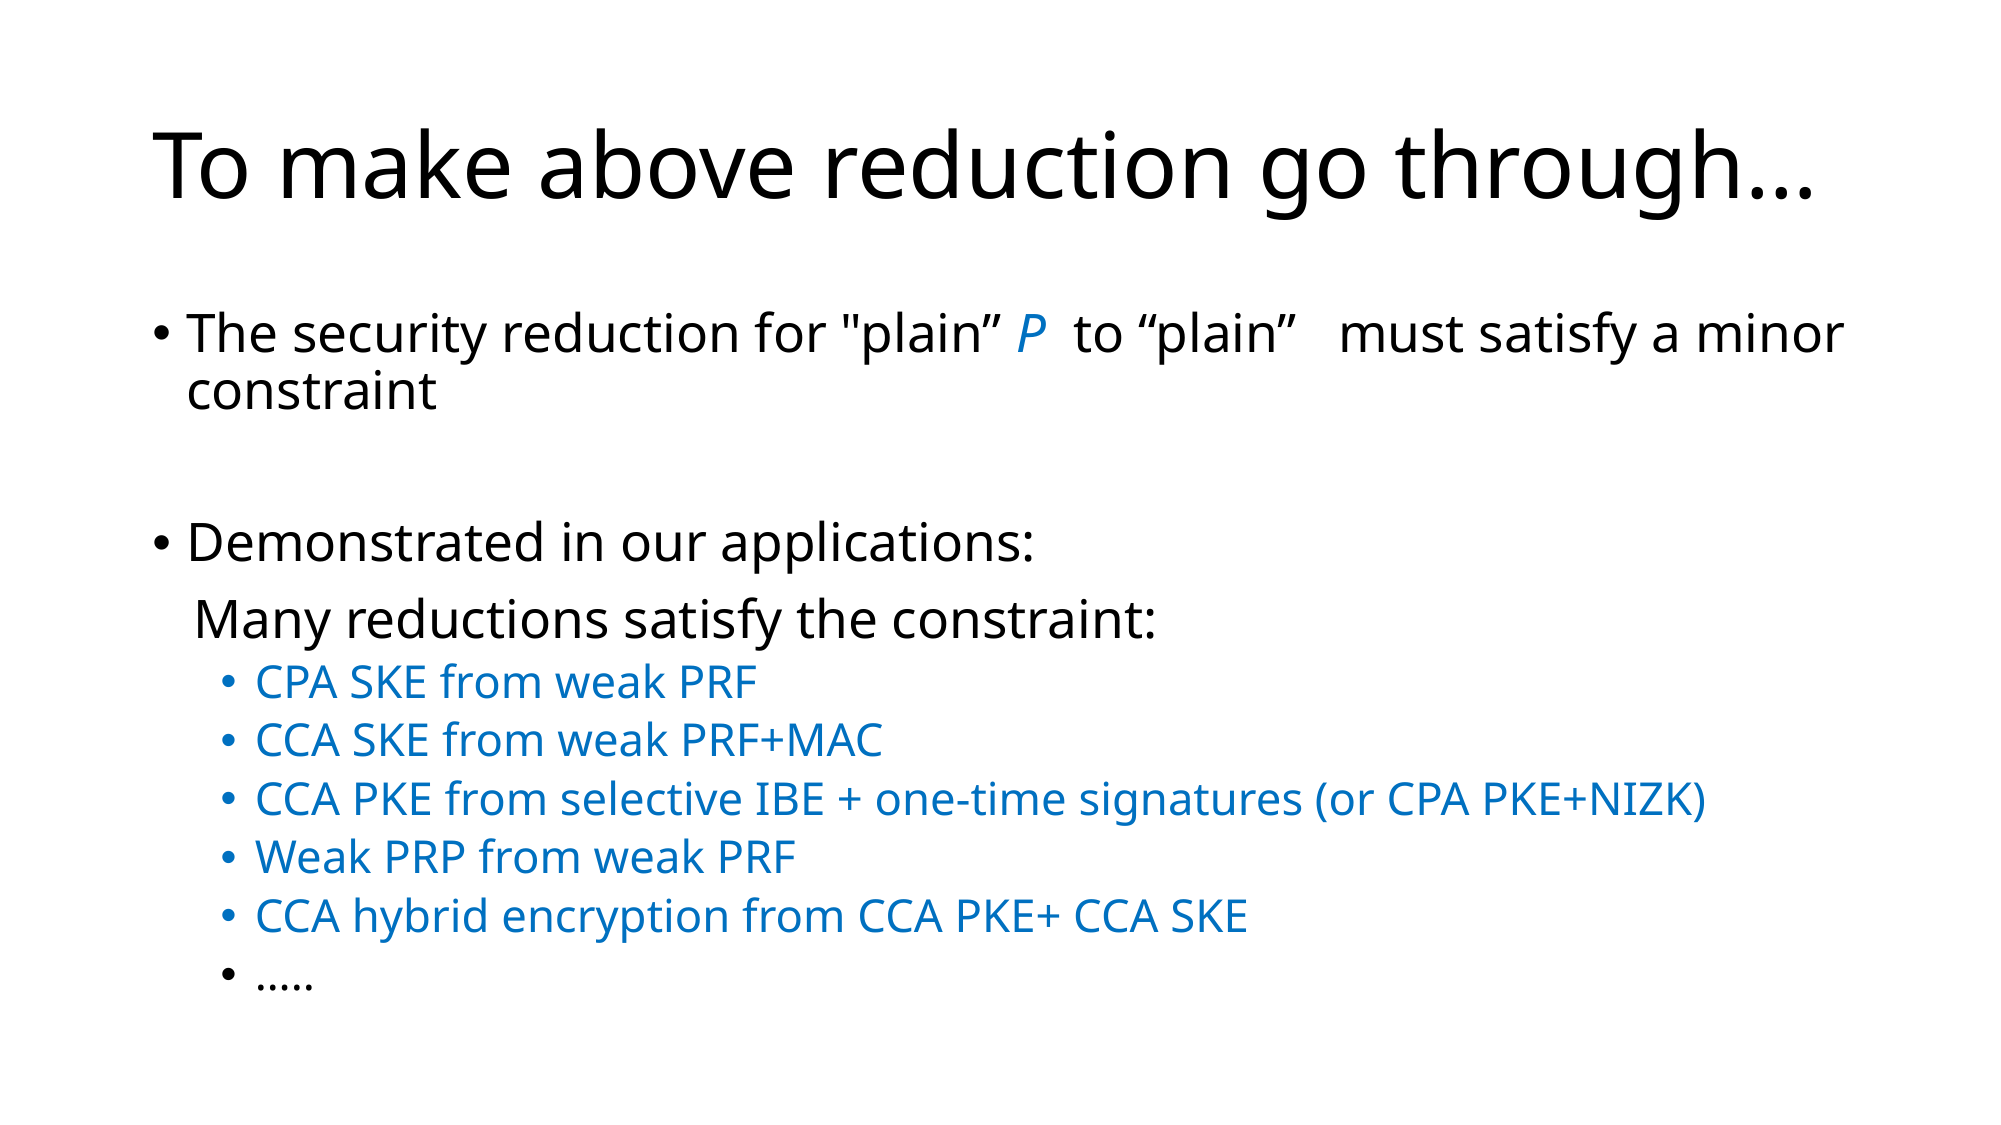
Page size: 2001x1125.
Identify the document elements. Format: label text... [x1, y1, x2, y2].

title To make above reduction go through… [137, 59, 1863, 278]
